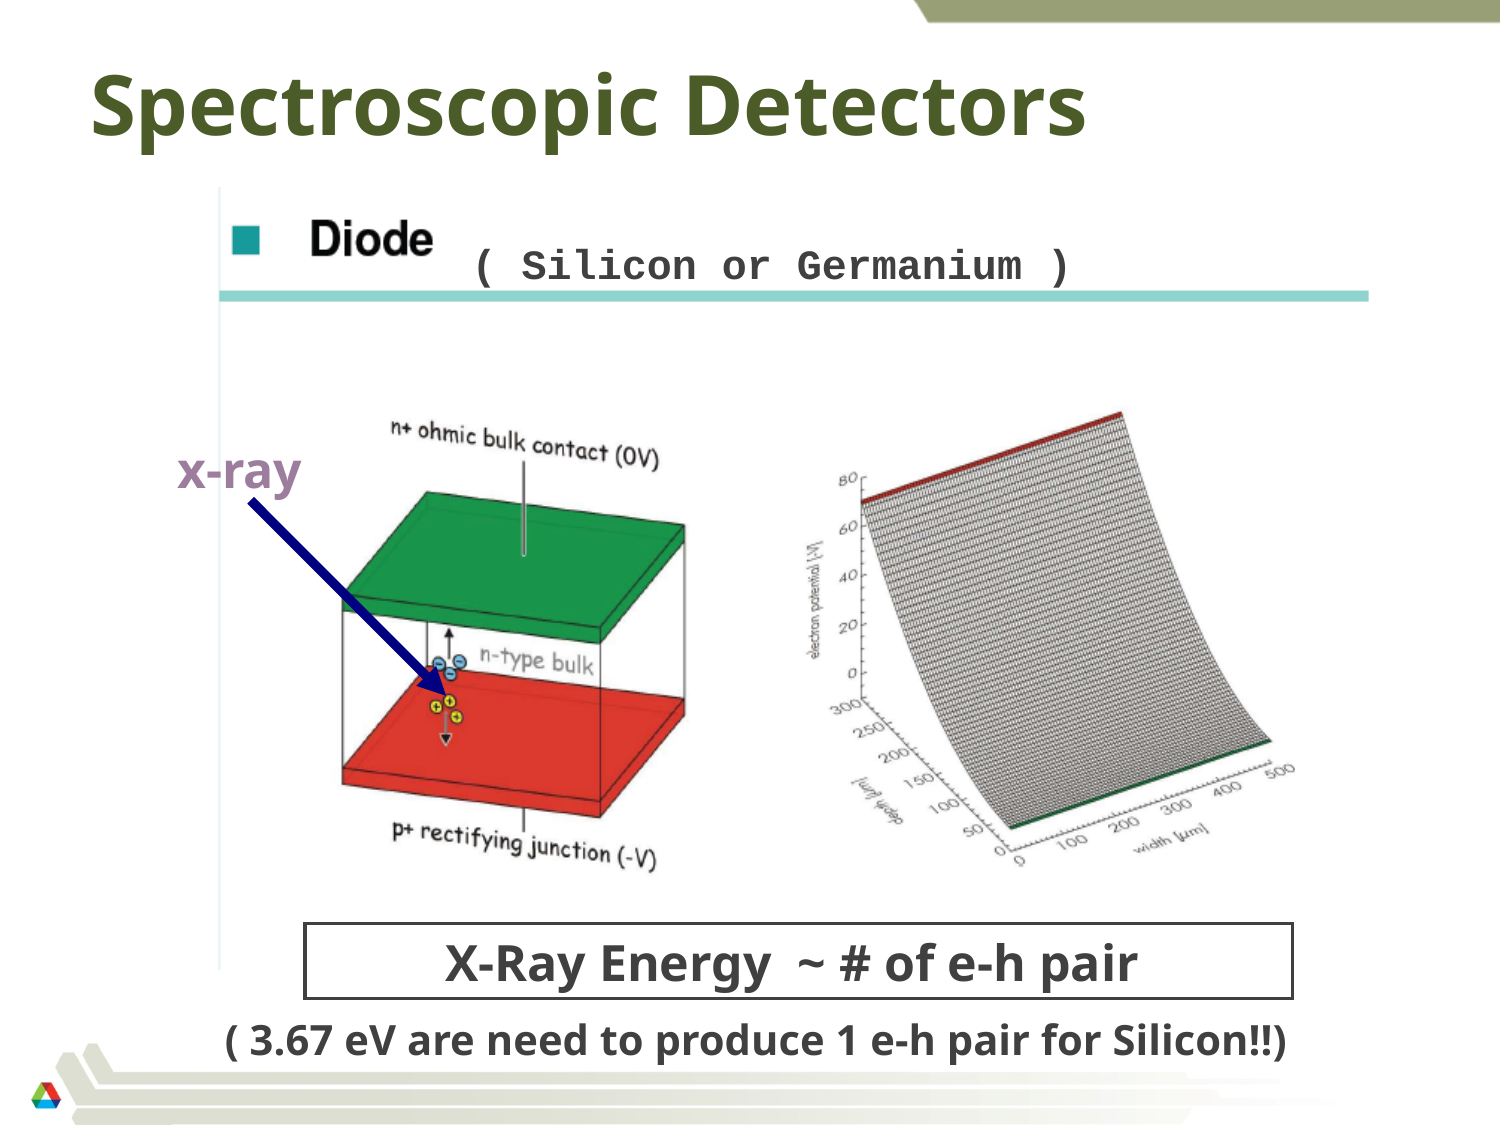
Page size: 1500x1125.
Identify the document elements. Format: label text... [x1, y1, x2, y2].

title Spectroscopic Detectors [74, 44, 1426, 233]
picture [0, 1037, 1500, 1125]
picture [0, 0, 1500, 24]
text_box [99, 186, 1413, 1073]
